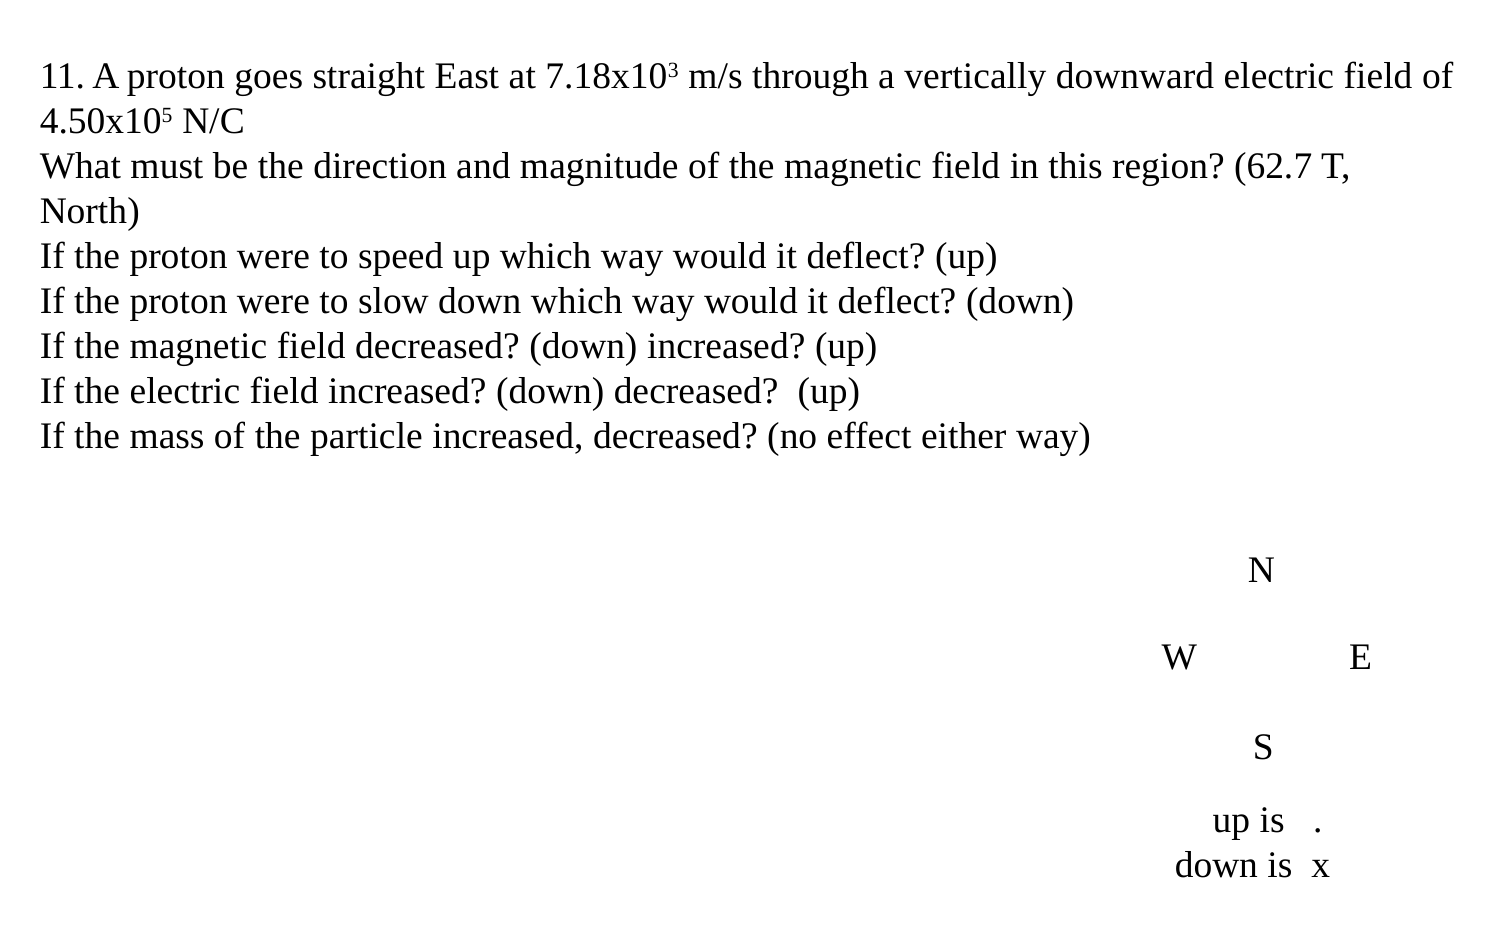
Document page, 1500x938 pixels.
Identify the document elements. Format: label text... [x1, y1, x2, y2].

text_box E [1334, 625, 1388, 685]
text_box N [1233, 537, 1290, 598]
text_box up is . down is x [1159, 787, 1346, 893]
text_box W [1146, 625, 1213, 685]
text_box S [1238, 714, 1289, 775]
text_box 11. A proton goes straight East at 7.18x103 m/s through a vertically downward electric field of 4.50x105 N/C What must be the direction and magnitude of the magnetic field in this region? (62.7 T, North) If the proton were to speed up which way would it deflect? (up) If the proton were to slow down which way would it deflect? (down) If the magnetic field decreased? (down) increased? (up) If the electric field increased? (down) decreased? (up) If the mass of the particle increased, decreased? (no effect either way) [24, 43, 1475, 464]
